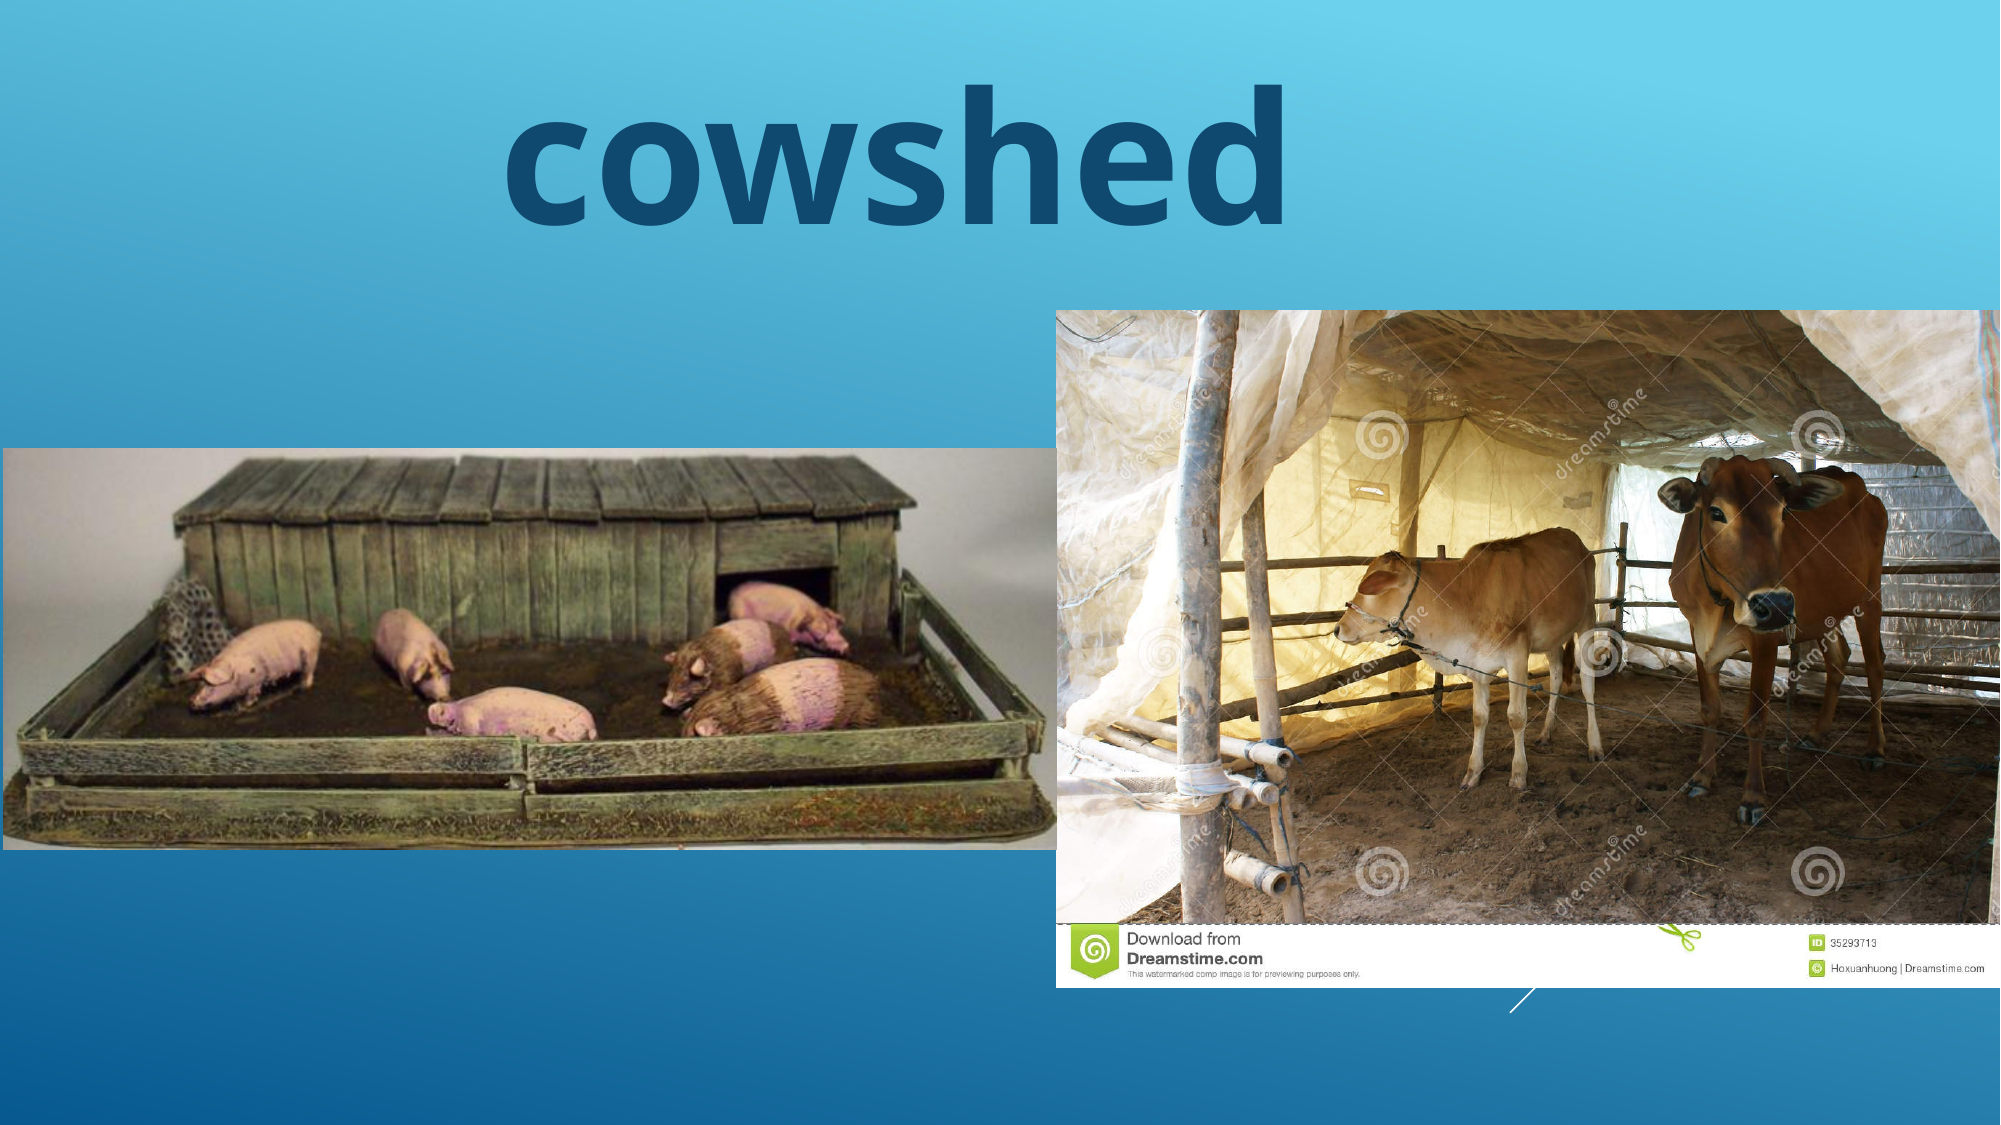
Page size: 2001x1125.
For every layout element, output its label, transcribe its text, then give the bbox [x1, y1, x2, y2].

picture [2, 310, 2000, 988]
list cowshed [484, 34, 1761, 287]
